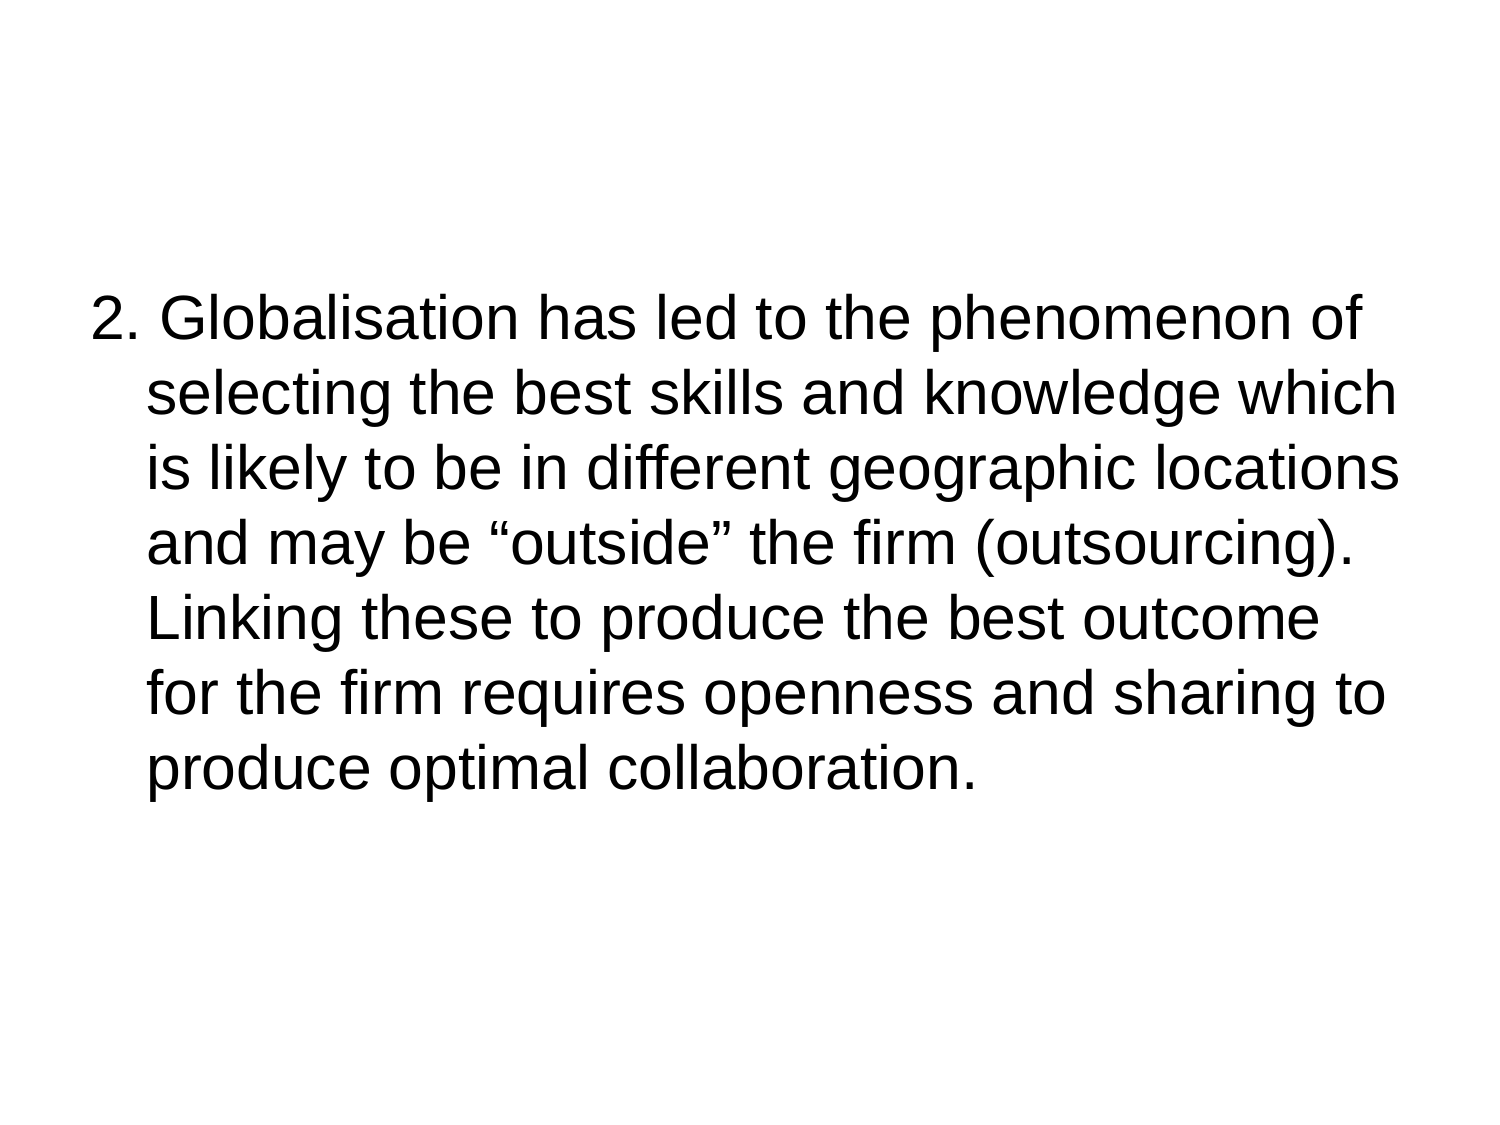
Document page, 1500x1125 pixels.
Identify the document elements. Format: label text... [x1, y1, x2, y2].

list 2. Globalisation has led to the phenomenon of selecting the best skills and knowledge which is likely to be in different geographic locations and may be “outside” the firm (outsourcing). Linking these to produce the best outcome for the firm requires openness and sharing to produce optimal collaboration. [75, 262, 1425, 993]
